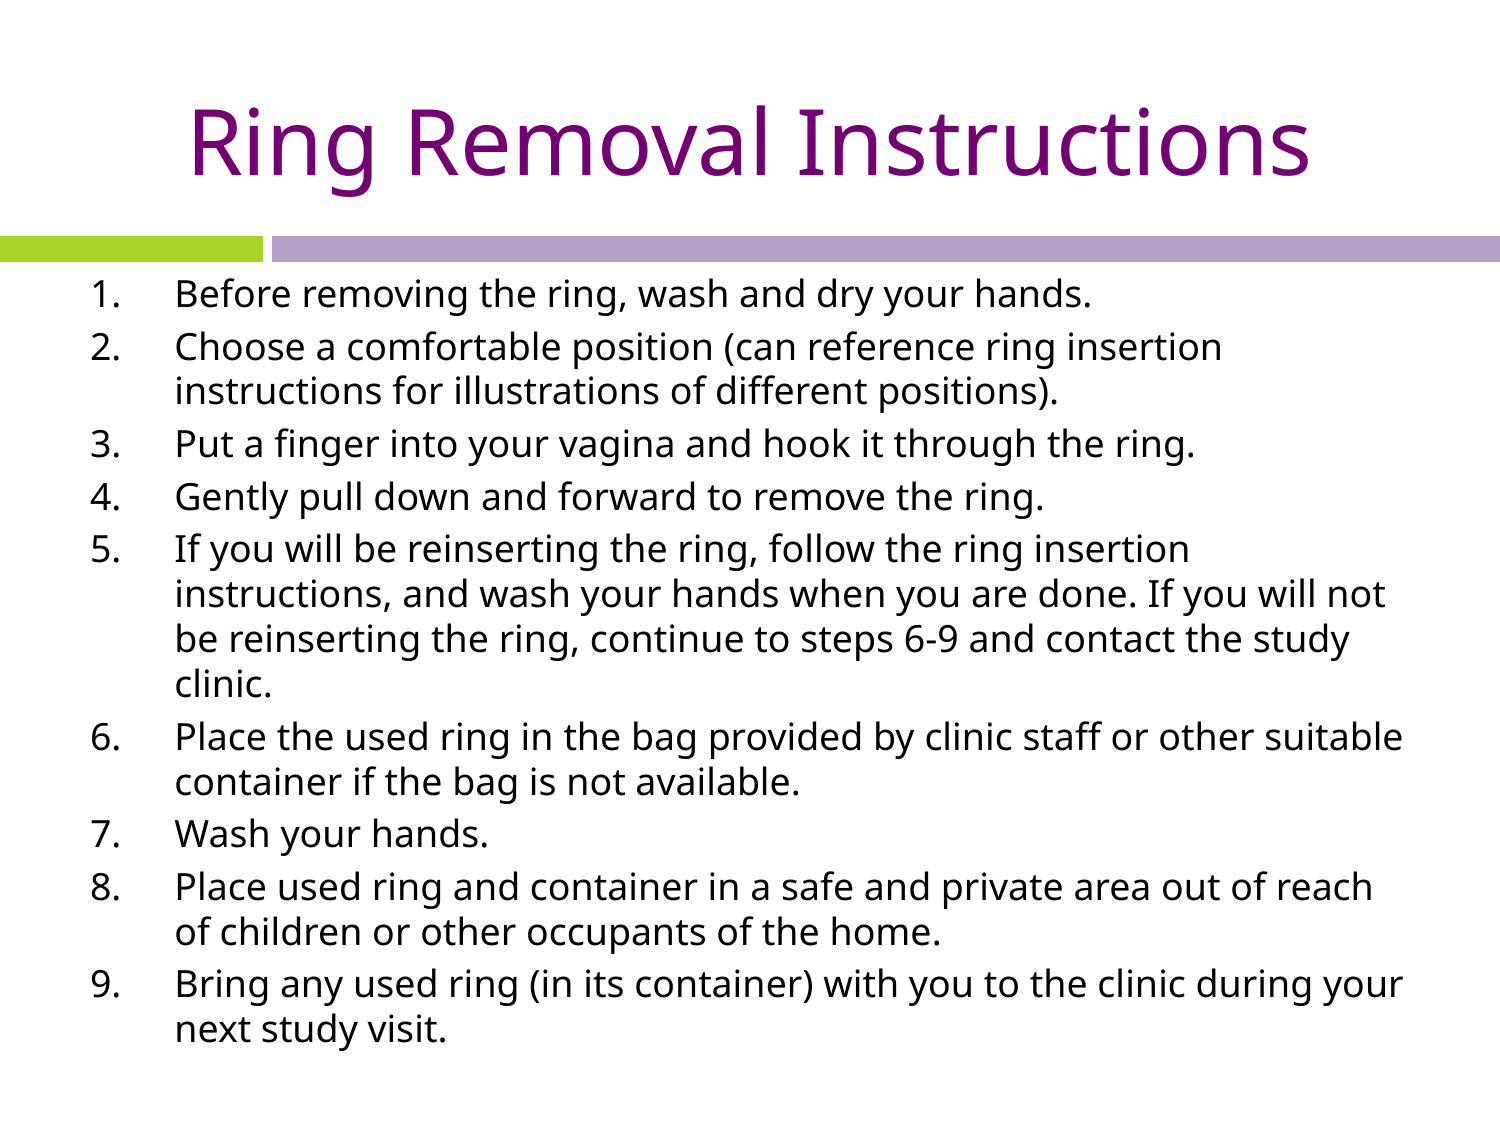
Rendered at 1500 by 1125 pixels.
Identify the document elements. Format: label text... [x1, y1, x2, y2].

picture [0, 236, 1500, 262]
list Before removing the ring, wash and dry your hands. Choose a comfortable position (can reference ring insertion instructions for illustrations of different positions). Put a finger into your vagina and hook it through the ring. Gently pull down and forward to remove the ring. If you will be reinserting the ring, follow the ring insertion instructions, and wash your hands when you are done. If you will not be reinserting the ring, continue to steps 6-9 and contact the study clinic. Place the used ring in the bag provided by clinic staff or other suitable container if the bag is not available. Wash your hands. Place used ring and container in a safe and private area out of reach of children or other occupants of the home. Bring any used ring (in its container) with you to the clinic during your next study visit. [75, 262, 1425, 1048]
title Ring Removal Instructions [75, 45, 1425, 233]
